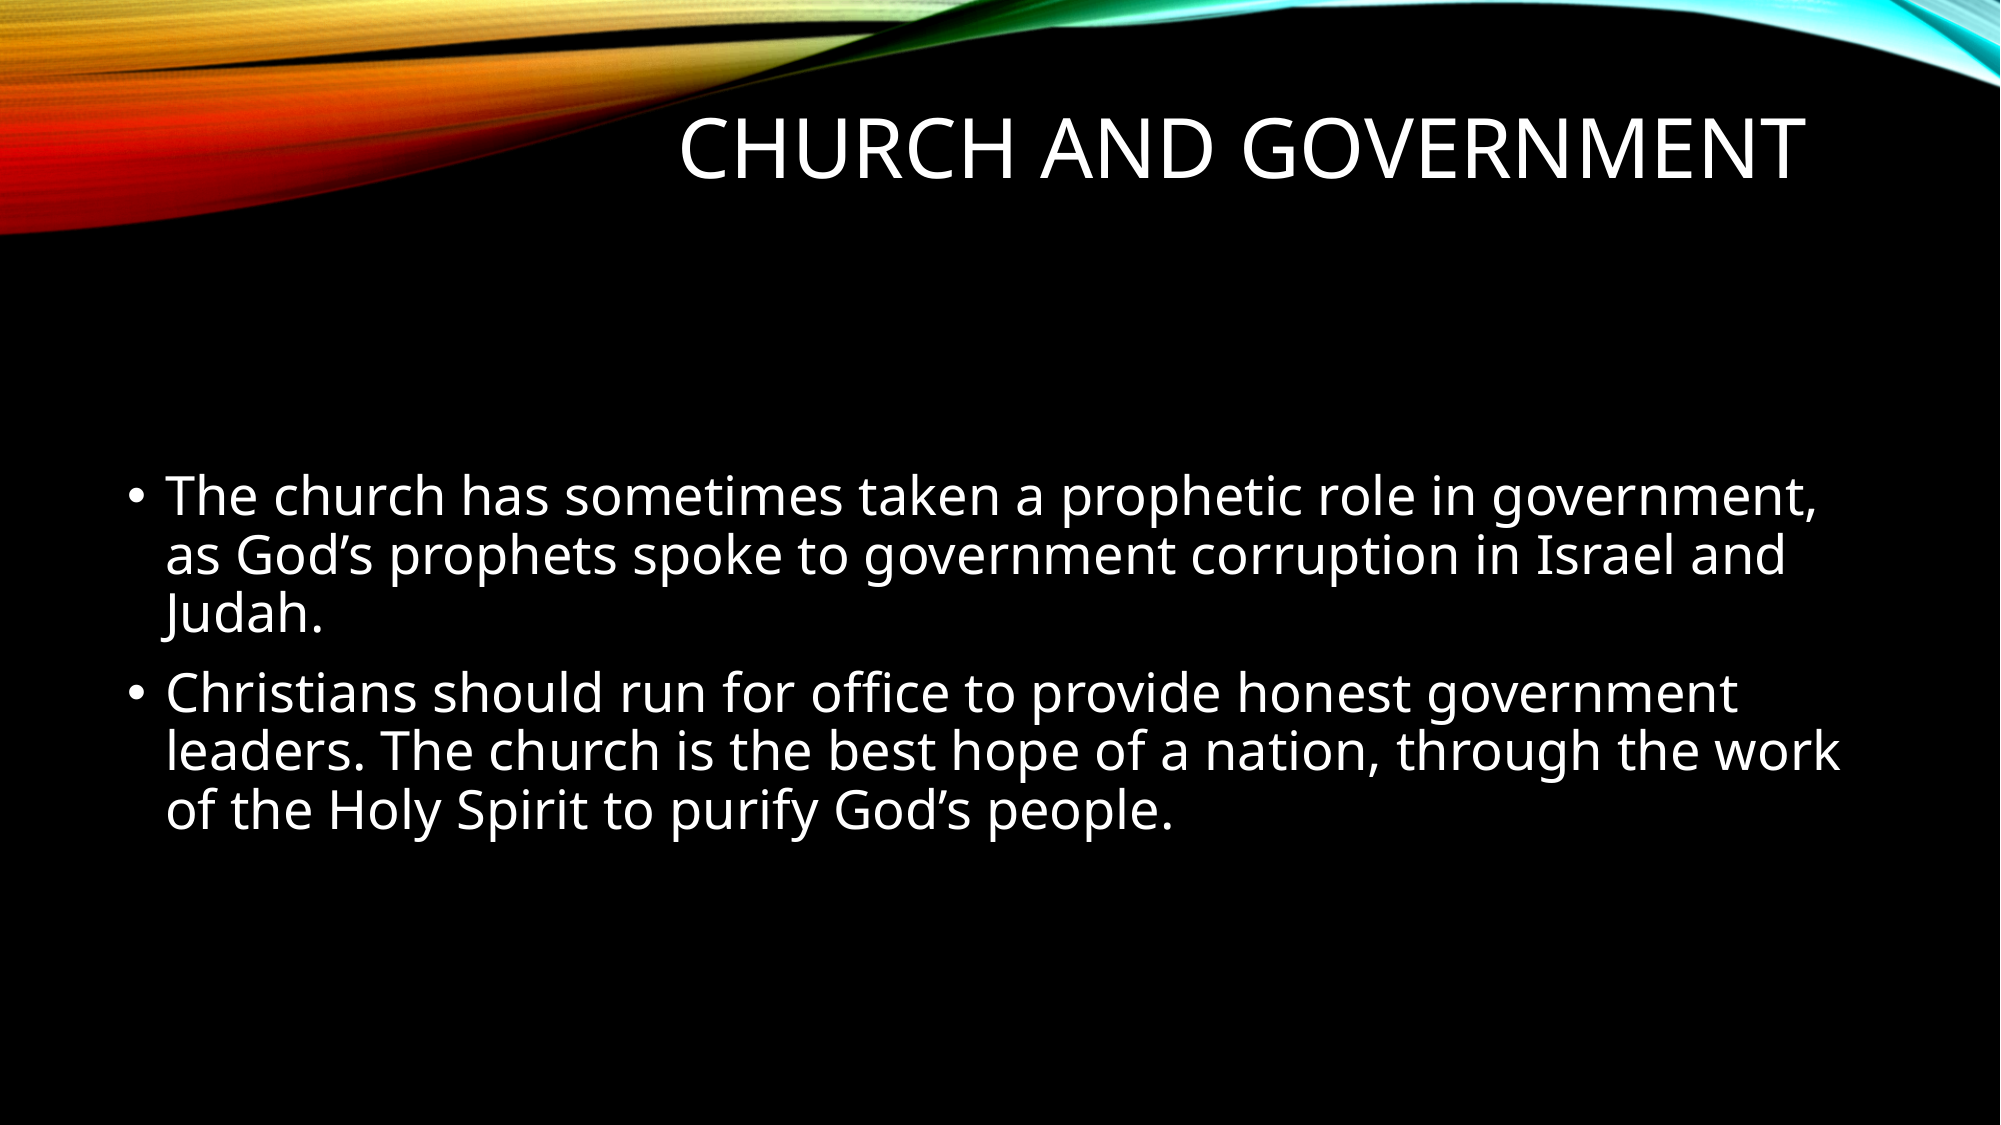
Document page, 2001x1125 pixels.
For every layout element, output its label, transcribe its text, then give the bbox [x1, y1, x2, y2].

picture [0, 0, 2000, 237]
list The church has sometimes taken a prophetic role in government, as God’s prophets spoke to government corruption in Israel and Judah. Christians should run for office to provide honest government leaders. The church is the best hope of a nation, through the work of the Holy Spirit to purify God’s people. [112, 461, 1888, 1021]
title Church and government [409, 75, 1822, 229]
